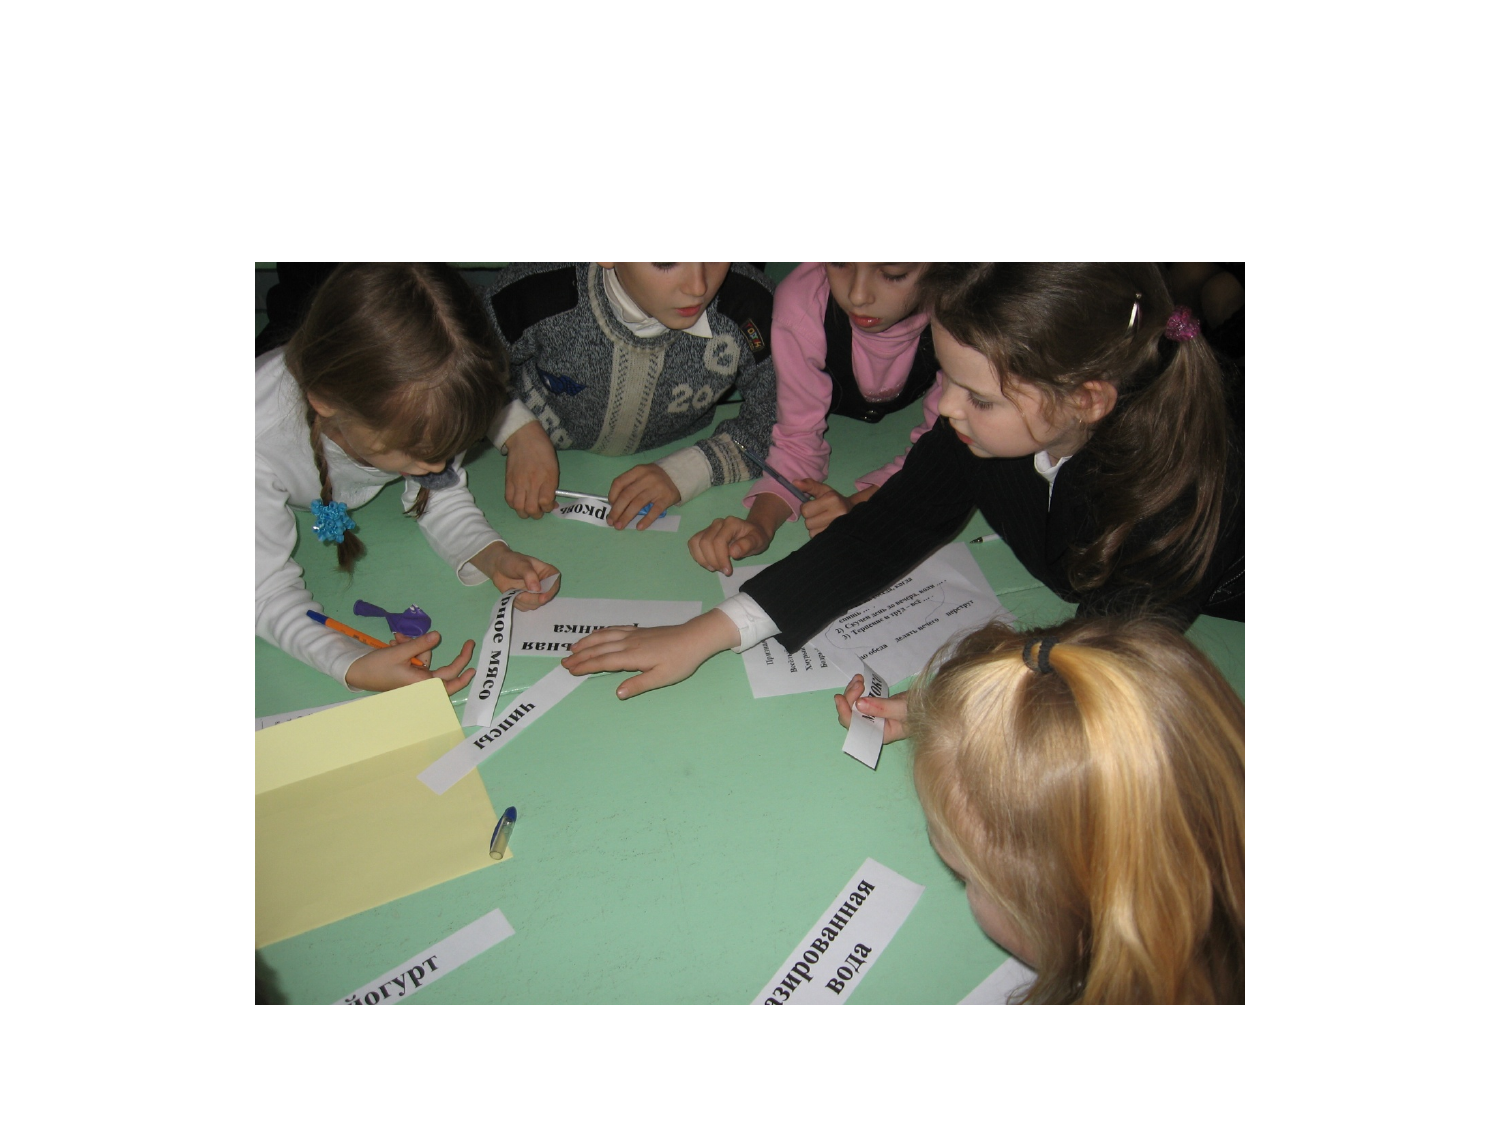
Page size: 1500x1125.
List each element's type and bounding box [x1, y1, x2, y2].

list [254, 262, 1246, 1006]
